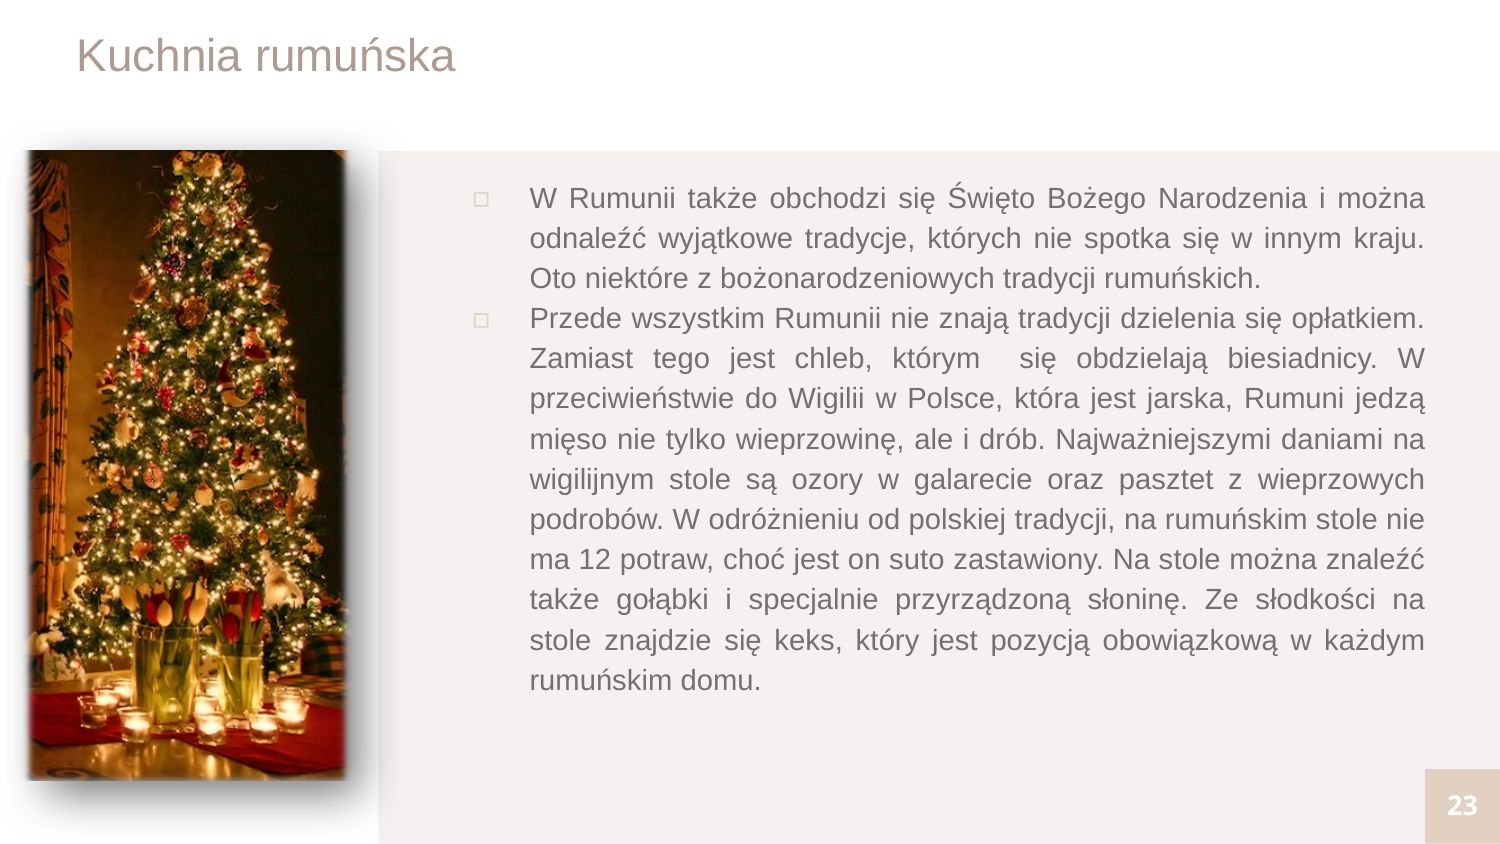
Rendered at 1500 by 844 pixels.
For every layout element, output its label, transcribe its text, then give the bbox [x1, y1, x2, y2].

picture [17, 149, 357, 781]
slide_number 23 [1425, 769, 1500, 844]
text_box Kuchnia rumuńska [76, 32, 671, 87]
list W Rumunii także obchodzi się Święto Bożego Narodzenia i można odnaleźć wyjątkowe tradycje, których nie spotka się w innym kraju. Oto niektóre z bożonarodzeniowych tradycji rumuńskich. Przede wszystkim Rumunii nie znają tradycji dzielenia się opłatkiem. Zamiast tego jest chleb, którym się obdzielają biesiadnicy. W przeciwieństwie do Wigilii w Polsce, która jest jarska, Rumuni jedzą mięso nie tylko wieprzowinę, ale i drób. Najważniejszymi daniami na wigilijnym stole są ozory w galarecie oraz pasztet z wieprzowych podrobów. W odróżnieniu od polskiej tradycji, na rumuńskim stole nie ma 12 potraw, choć jest on suto zastawiony. Na stole można znaleźć także gołąbki i specjalnie przyrządzoną słoninę. Ze słodkości na stole znajdzie się keks, który jest pozycją obowiązkową w każdym rumuńskim domu. [454, 173, 1427, 717]
